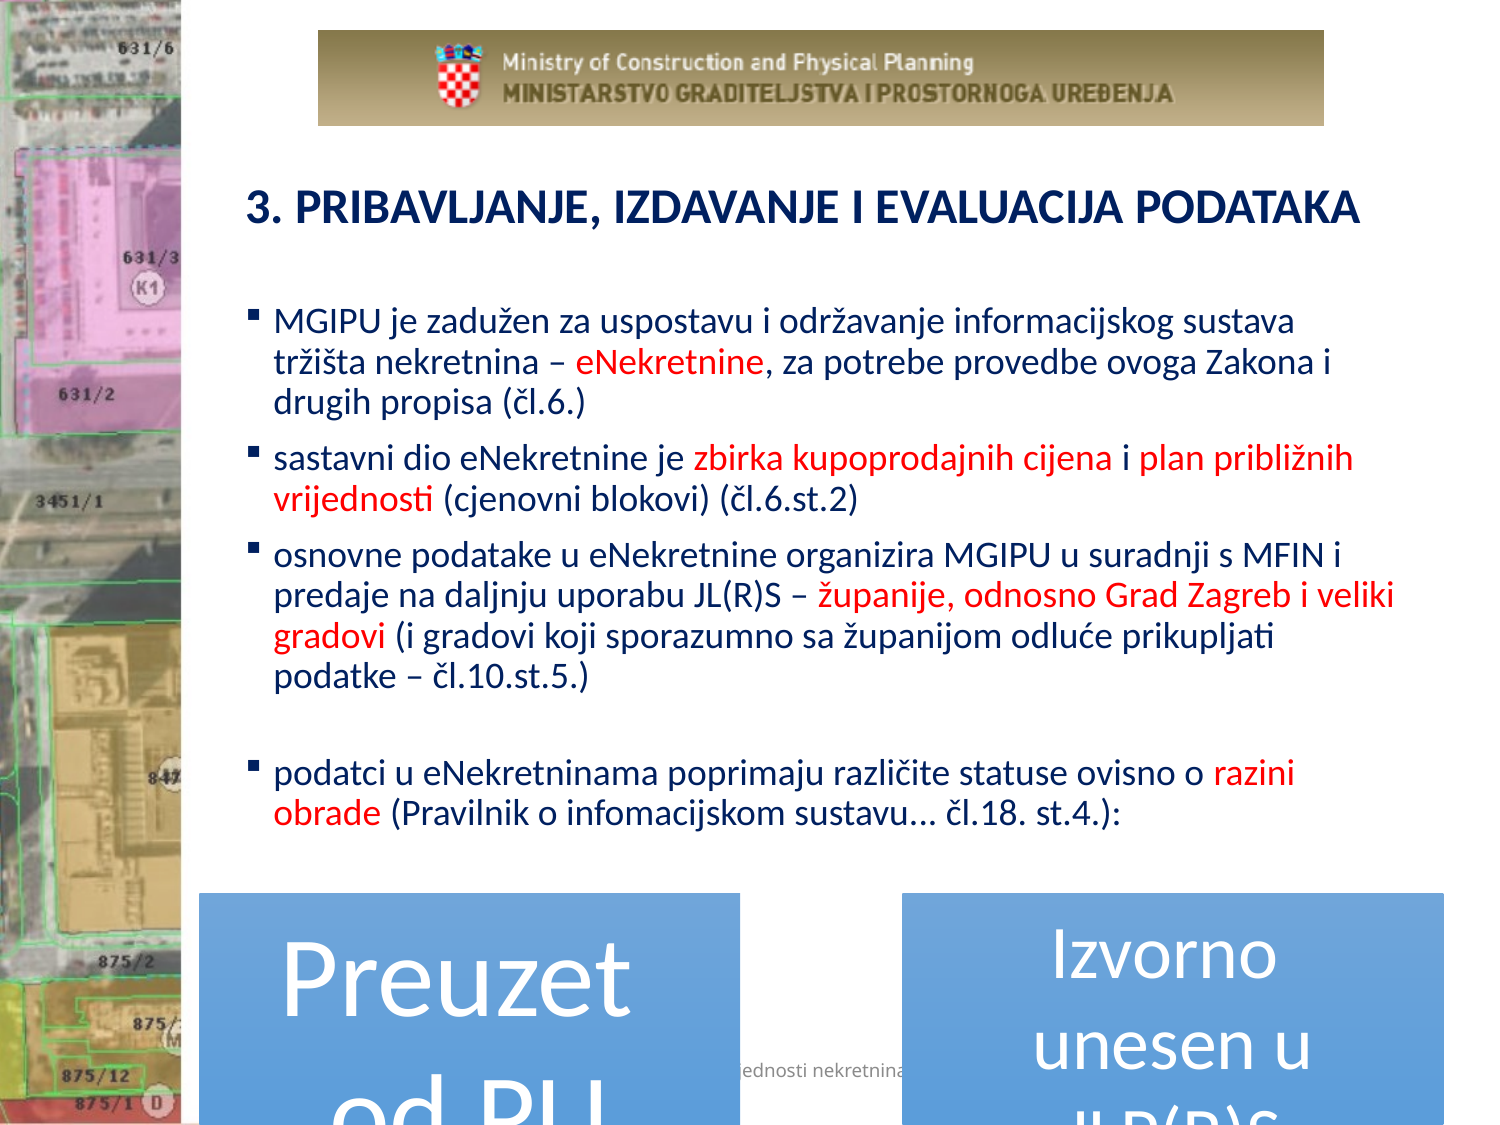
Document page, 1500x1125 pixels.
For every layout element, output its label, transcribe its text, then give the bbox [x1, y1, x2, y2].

footer Zakon o procjeni vrijednosti nekretnina i pripadni pravilnici [740, 1040, 902, 1101]
picture [318, 30, 1324, 126]
text_box 3. PRIBAVLJANJE, IZDAVANJE I EVALUACIJA PODATAKA MGIPU je zadužen za uspostavu i održavanje informacijskog sustava tržišta nekretnina – eNekretnine, za potrebe provedbe ovoga Zakona i drugih propisa (čl.6.) sastavni dio eNekretnine je zbirka kupoprodajnih cijena i plan približnih vrijednosti (cjenovni blokovi) (čl.6.st.2) osnovne podatake u eNekretnine organizira MGIPU u suradnji s MFIN i predaje na daljnju uporabu JL(R)S – županije, odnosno Grad Zagreb i veliki gradovi (i gradovi koji sporazumno sa županijom odluće prikupljati podatke – čl.10.st.5.) podatci u eNekretninama poprimaju različite statuse ovisno o razini obrade (Pravilnik o infomacijskom sustavu... čl.18. st.4.): [230, 172, 1413, 893]
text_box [199, 893, 1444, 988]
